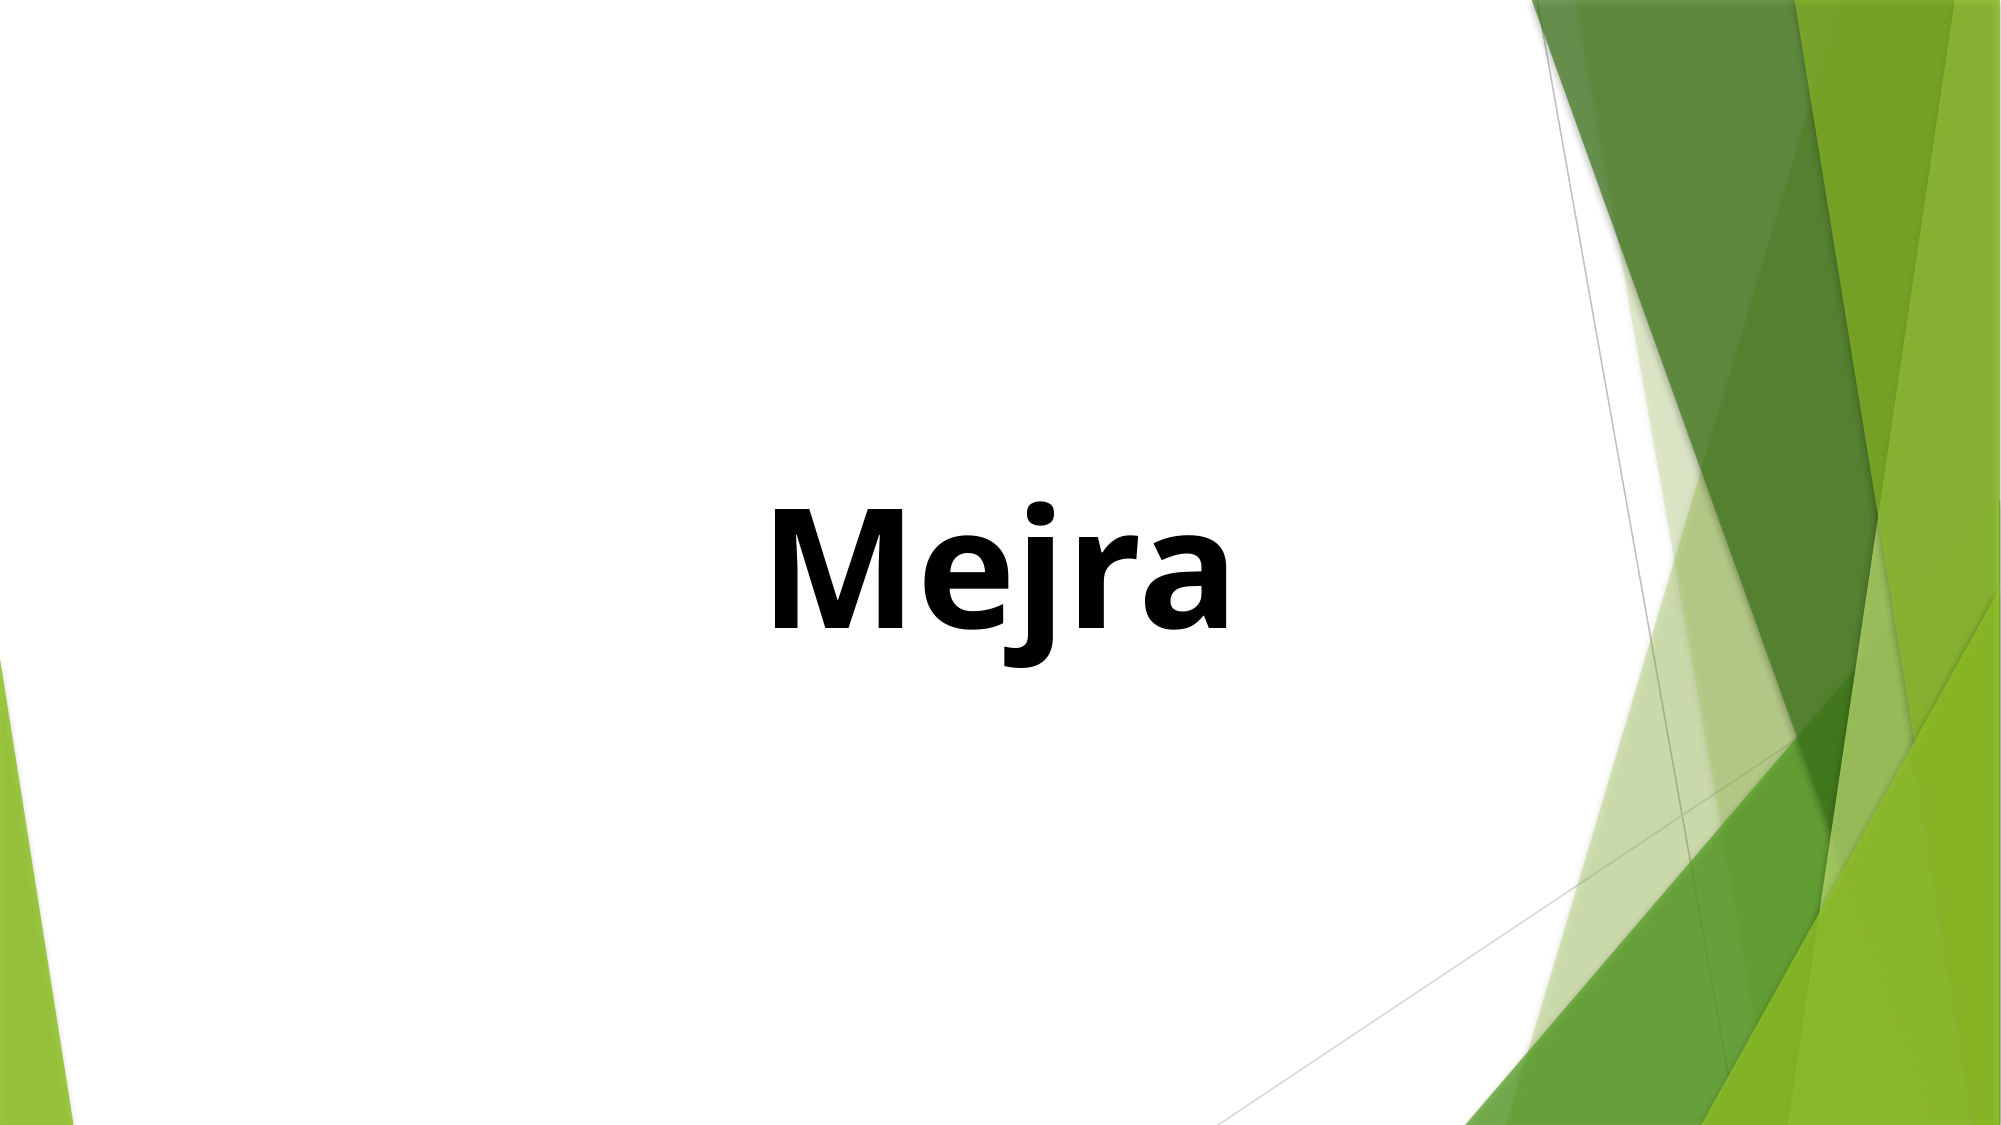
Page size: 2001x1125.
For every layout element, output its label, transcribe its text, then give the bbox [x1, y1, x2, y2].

title Mejra [294, 369, 1706, 670]
